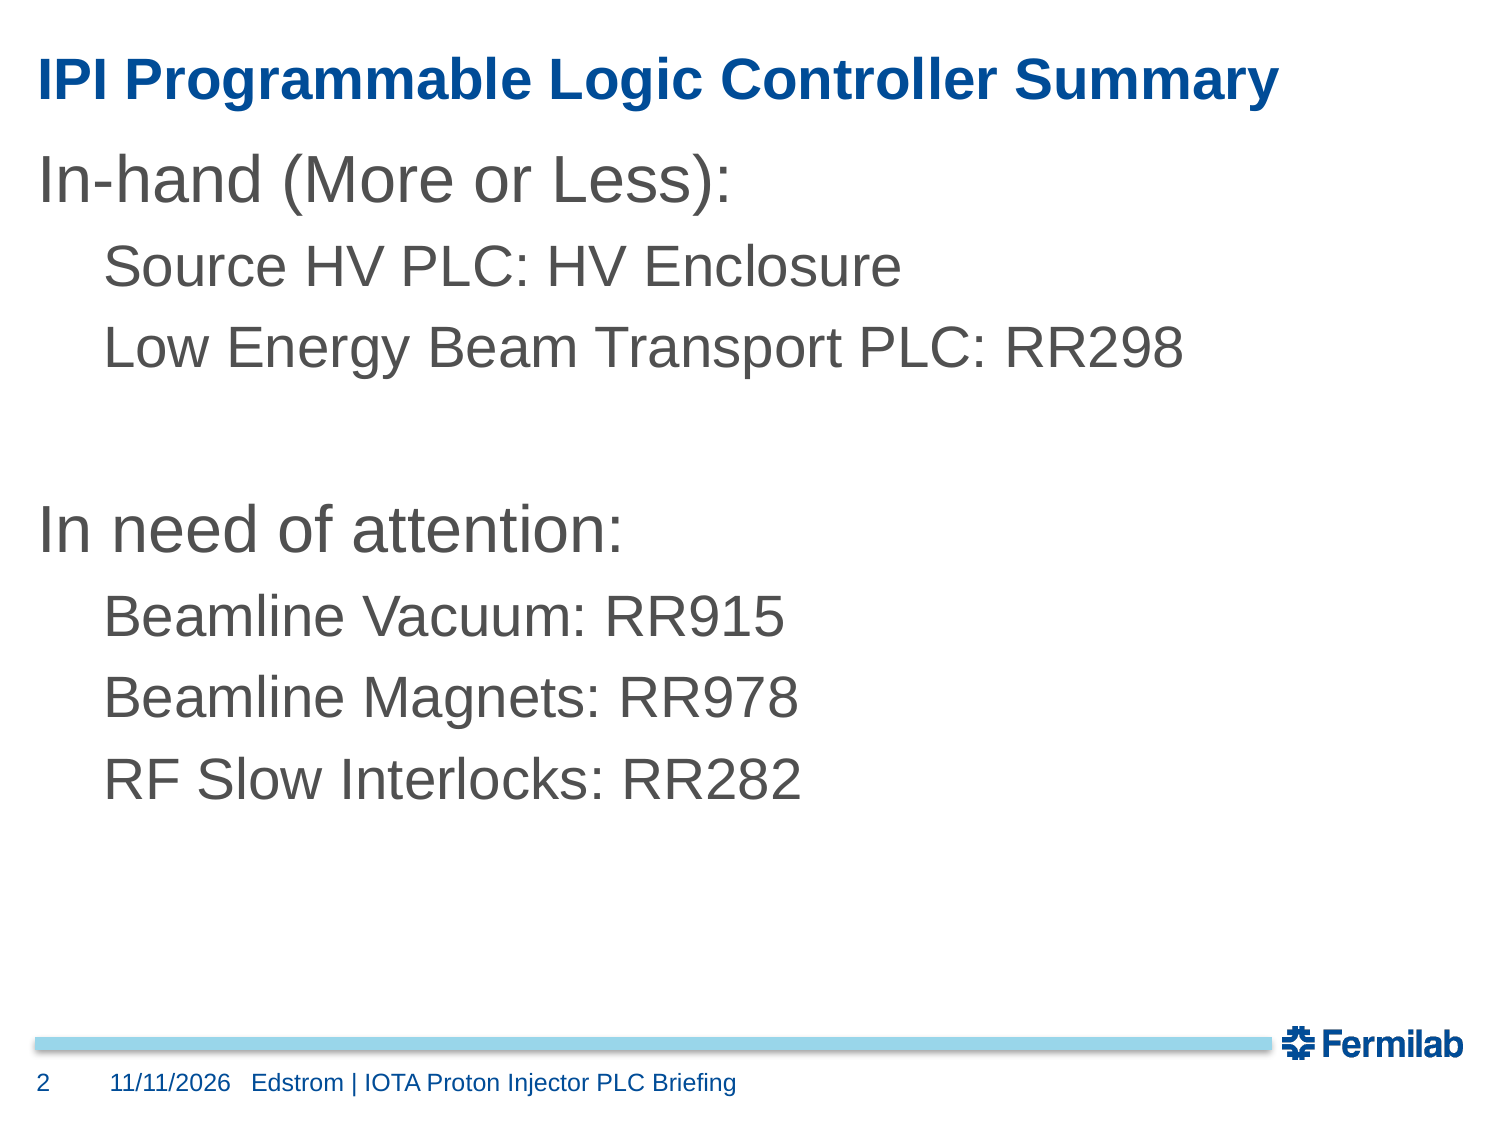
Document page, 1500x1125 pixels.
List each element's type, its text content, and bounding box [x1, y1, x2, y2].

slide_number 2 [36, 1066, 105, 1106]
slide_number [94, 1066, 232, 1107]
picture [1282, 1026, 1463, 1060]
title IPI Programmable Logic Controller Summary [37, 41, 1463, 112]
footer Edstrom | IOTA Proton Injector PLC Briefing [251, 1066, 1279, 1107]
list In-hand (More or Less): Source HV PLC: HV Enclosure Low Energy Beam Transport PLC: RR298 In need of attention: Beamline Vacuum: RR915 Beamline Magnets: RR978 RF Slow Interlocks: RR282 [37, 136, 1461, 966]
